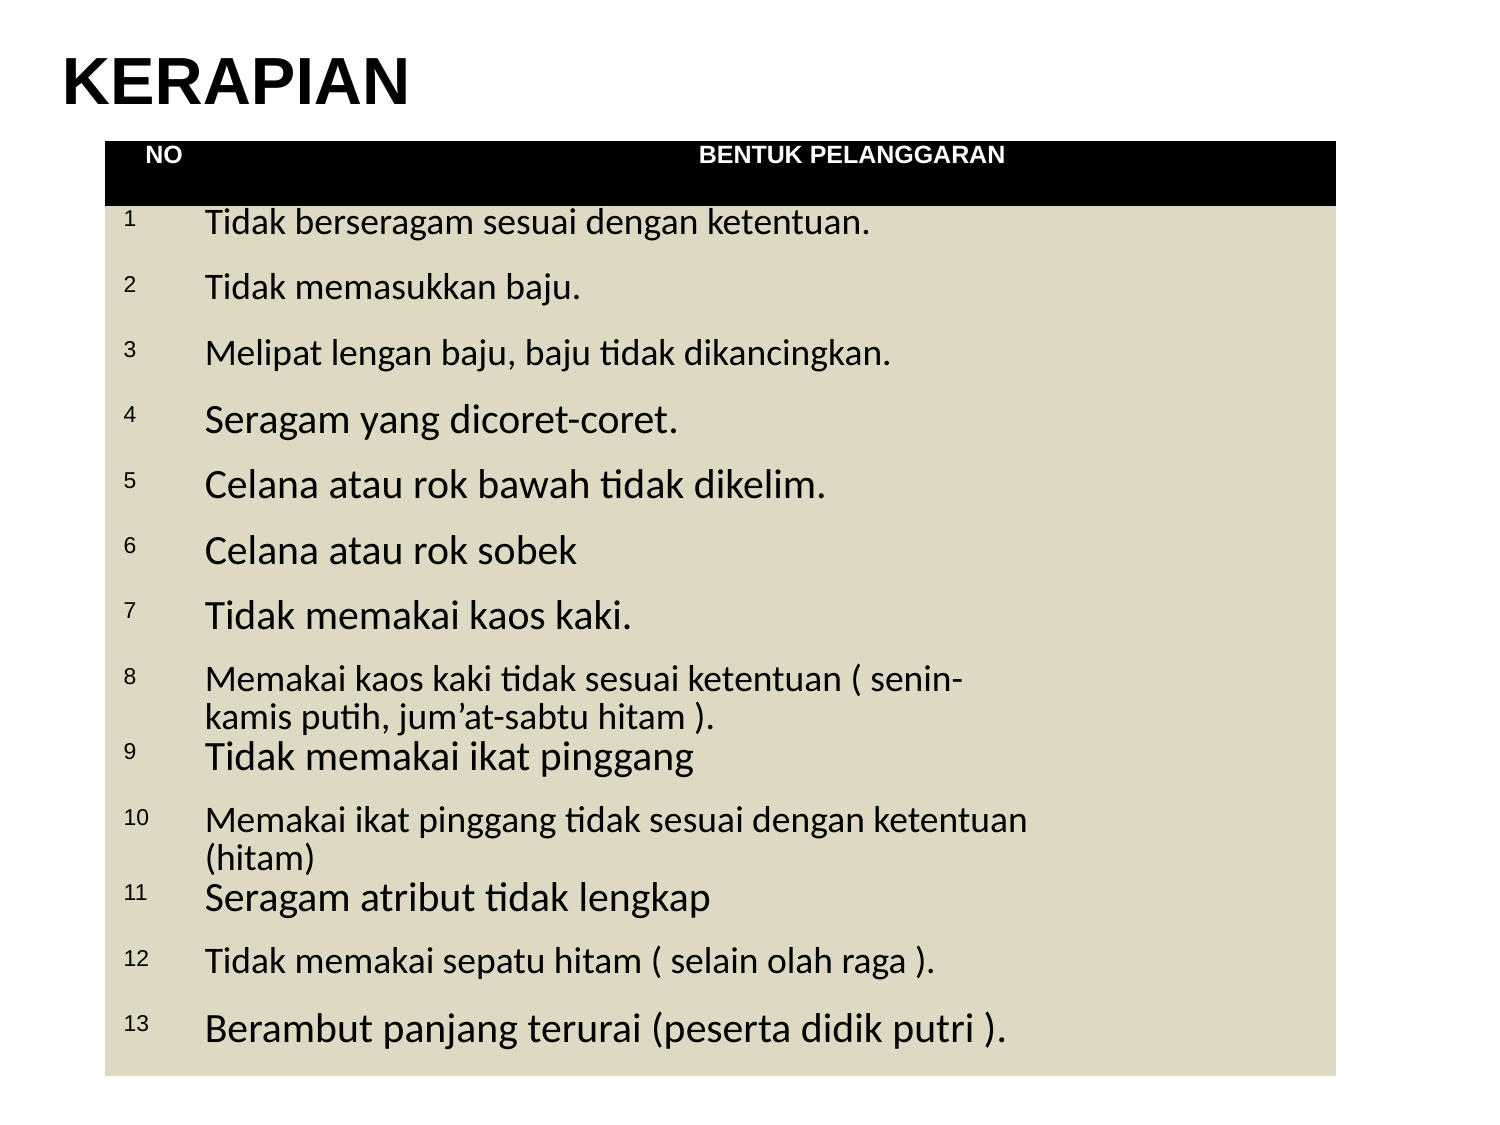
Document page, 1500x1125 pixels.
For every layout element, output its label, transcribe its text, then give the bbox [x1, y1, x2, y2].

table_cell 13 [105, 1011, 205, 1076]
table_cell Tidak memakai kaos kaki. [205, 598, 1336, 664]
table_cell Tidak memasukkan baju. [205, 271, 1336, 337]
table_cell 1 [105, 206, 205, 271]
table_cell 11 [105, 880, 205, 945]
table_cell 7 [105, 598, 205, 664]
table_cell Celana atau rok bawah tidak dikelim. [205, 467, 1336, 533]
table_cell Memakai kaos kaki tidak sesuai ketentuan ( senin- kamis putih, jum’at-sabtu hitam ). [205, 664, 1336, 739]
table_cell Memakai ikat pinggang tidak sesuai dengan ketentuan (hitam) [205, 805, 1336, 880]
table_cell 4 [105, 402, 205, 467]
table_cell Tidak berseragam sesuai dengan ketentuan. [205, 206, 1336, 271]
table_cell Seragam atribut tidak lengkap [205, 880, 1336, 945]
table_cell 8 [105, 664, 205, 739]
text_box KERAPIAN [46, 30, 551, 126]
table_header NO [105, 141, 205, 206]
table_header BENTUK PELANGGARAN [205, 141, 1336, 206]
table_cell 9 [105, 739, 205, 805]
table_cell Melipat lengan baju, baju tidak dikancingkan. [205, 337, 1336, 402]
table_cell Celana atau rok sobek [205, 533, 1336, 598]
table_cell 12 [105, 945, 205, 1011]
table_cell Berambut panjang terurai (peserta didik putri ). [205, 1011, 1336, 1076]
table_cell 6 [105, 533, 205, 598]
table_cell 3 [105, 337, 205, 402]
table_cell 2 [105, 271, 205, 337]
table_cell Seragam yang dicoret-coret. [205, 402, 1336, 467]
table_cell 5 [105, 467, 205, 533]
table_cell 10 [105, 805, 205, 880]
table_cell Tidak memakai sepatu hitam ( selain olah raga ). [205, 945, 1336, 1011]
table_cell Tidak memakai ikat pinggang [205, 739, 1336, 805]
